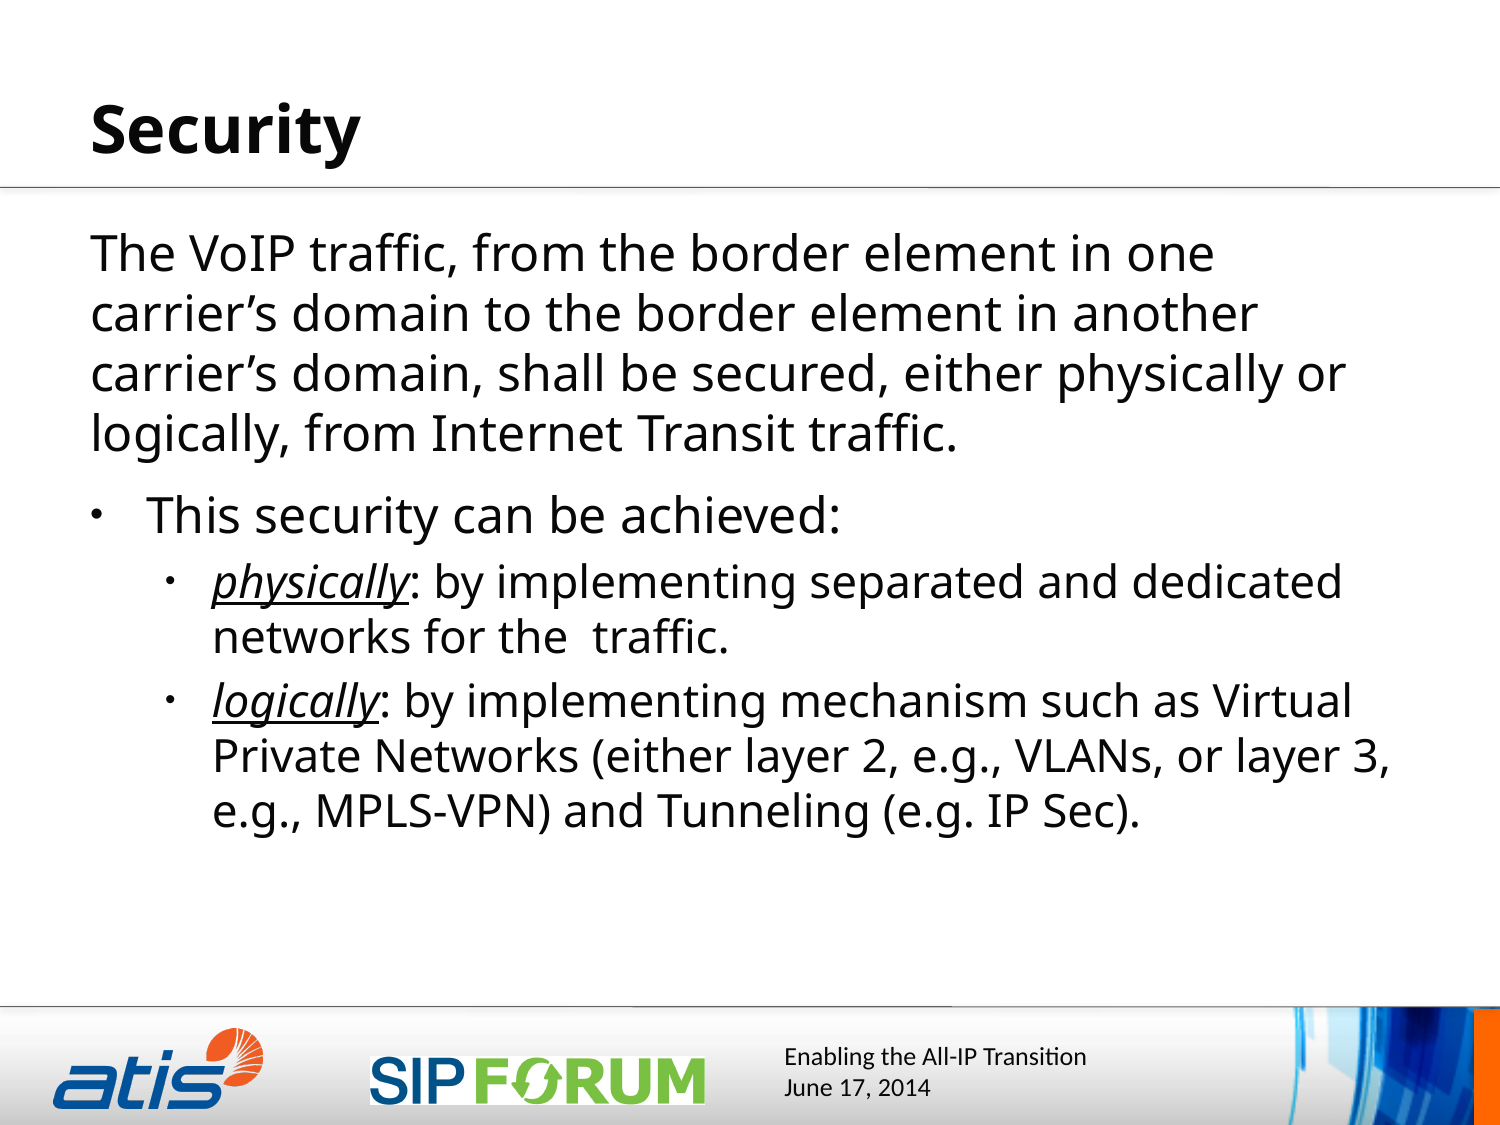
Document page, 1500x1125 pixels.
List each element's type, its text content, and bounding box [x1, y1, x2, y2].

list The VoIP traffic, from the border element in one carrier’s domain to the border element in another carrier’s domain, shall be secured, either physically or logically, from Internet Transit traffic. This security can be achieved: physically: by implementing separated and dedicated networks for the traffic. logically: by implementing mechanism such as Virtual Private Networks (either layer 2, e.g., VLANs, or layer 3, e.g., MPLS-VPN) and Tunneling (e.g. IP Sec). [74, 221, 1426, 999]
picture [0, 1008, 1474, 1125]
title Security [74, 20, 1426, 175]
